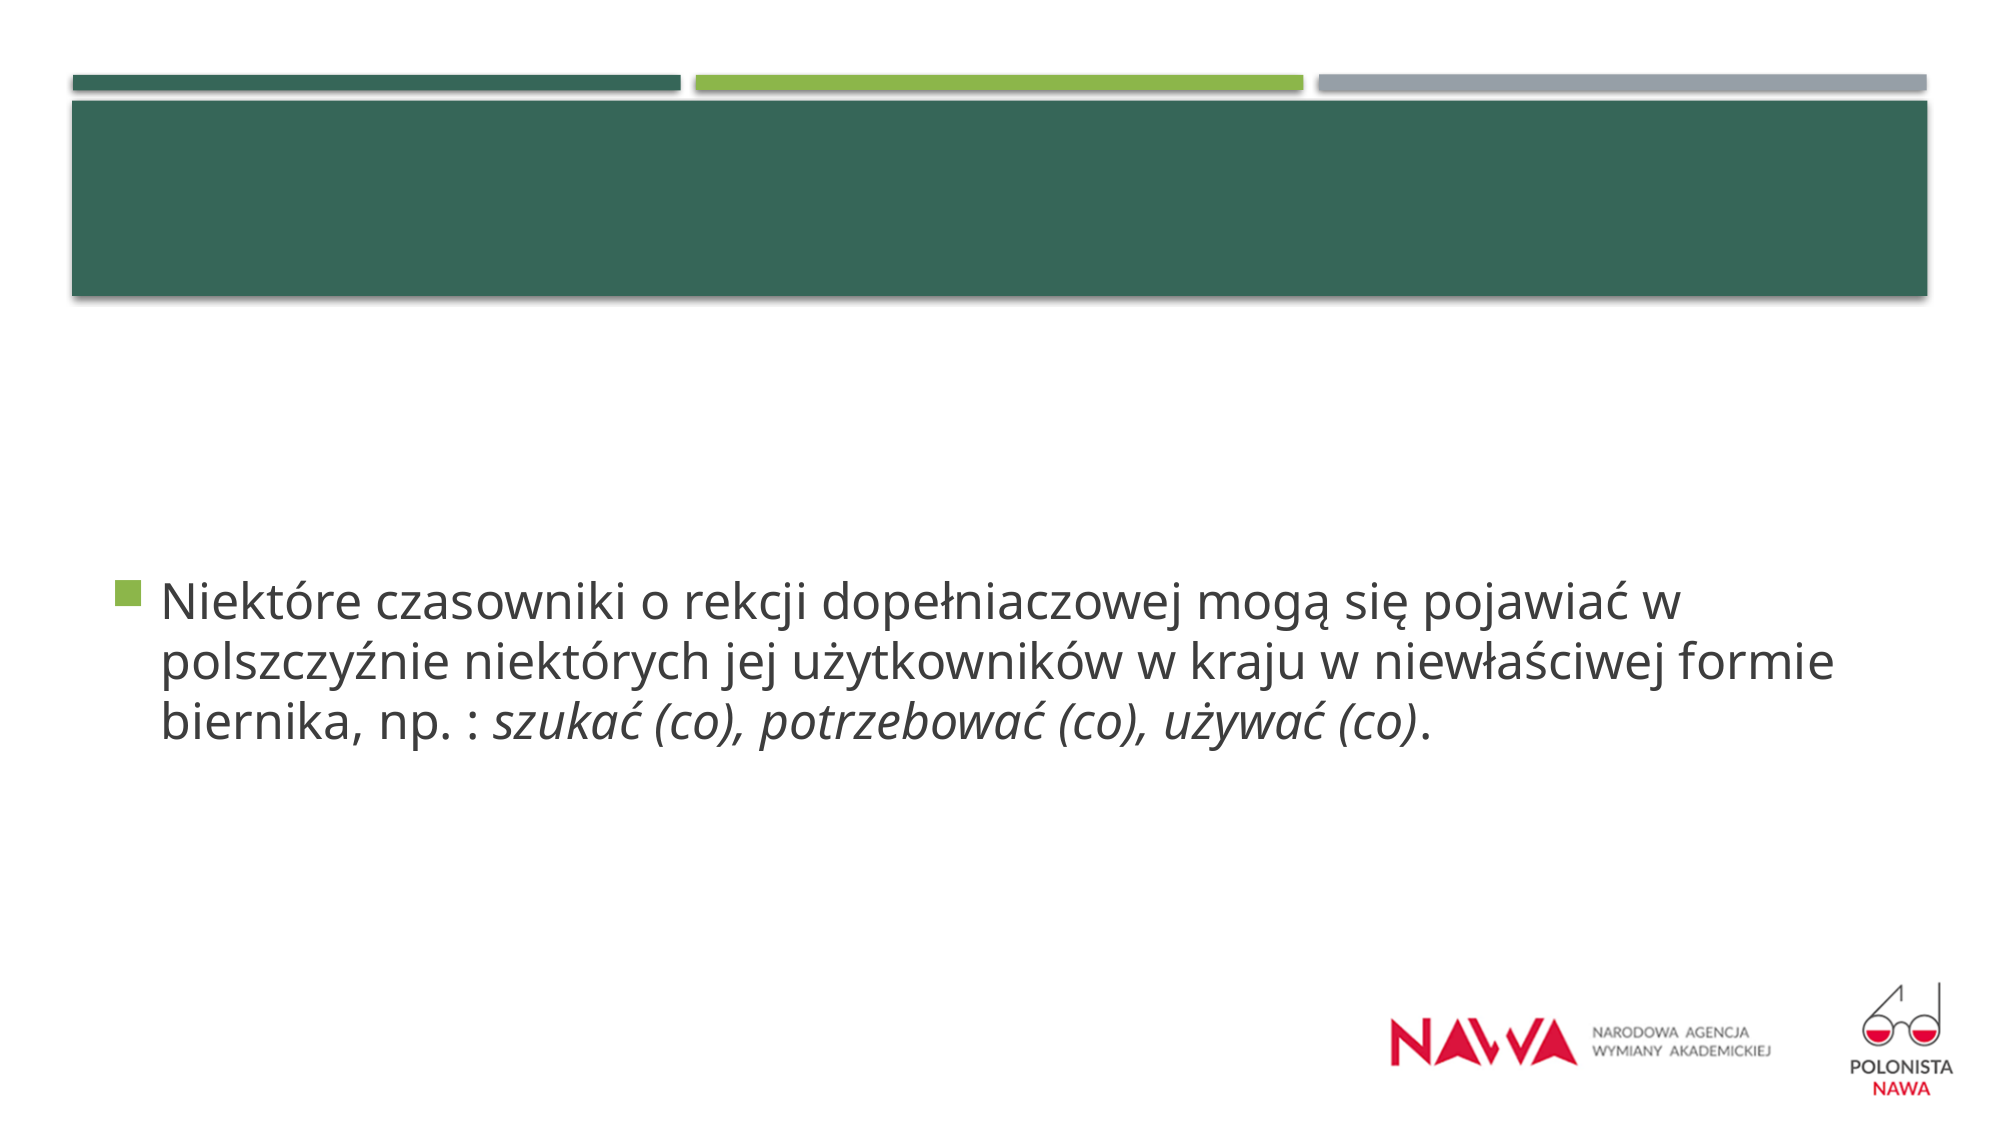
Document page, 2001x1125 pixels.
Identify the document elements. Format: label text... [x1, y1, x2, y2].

list Niektóre czasowniki o rekcji dopełniaczowej mogą się pojawiać w polszczyźnie niektórych jej użytkowników w kraju w niewłaściwej formie biernika, np. : szukać (co), potrzebować (co), używać (co). [95, 357, 1905, 962]
picture [1809, 949, 1998, 1125]
picture [1360, 958, 1799, 1125]
